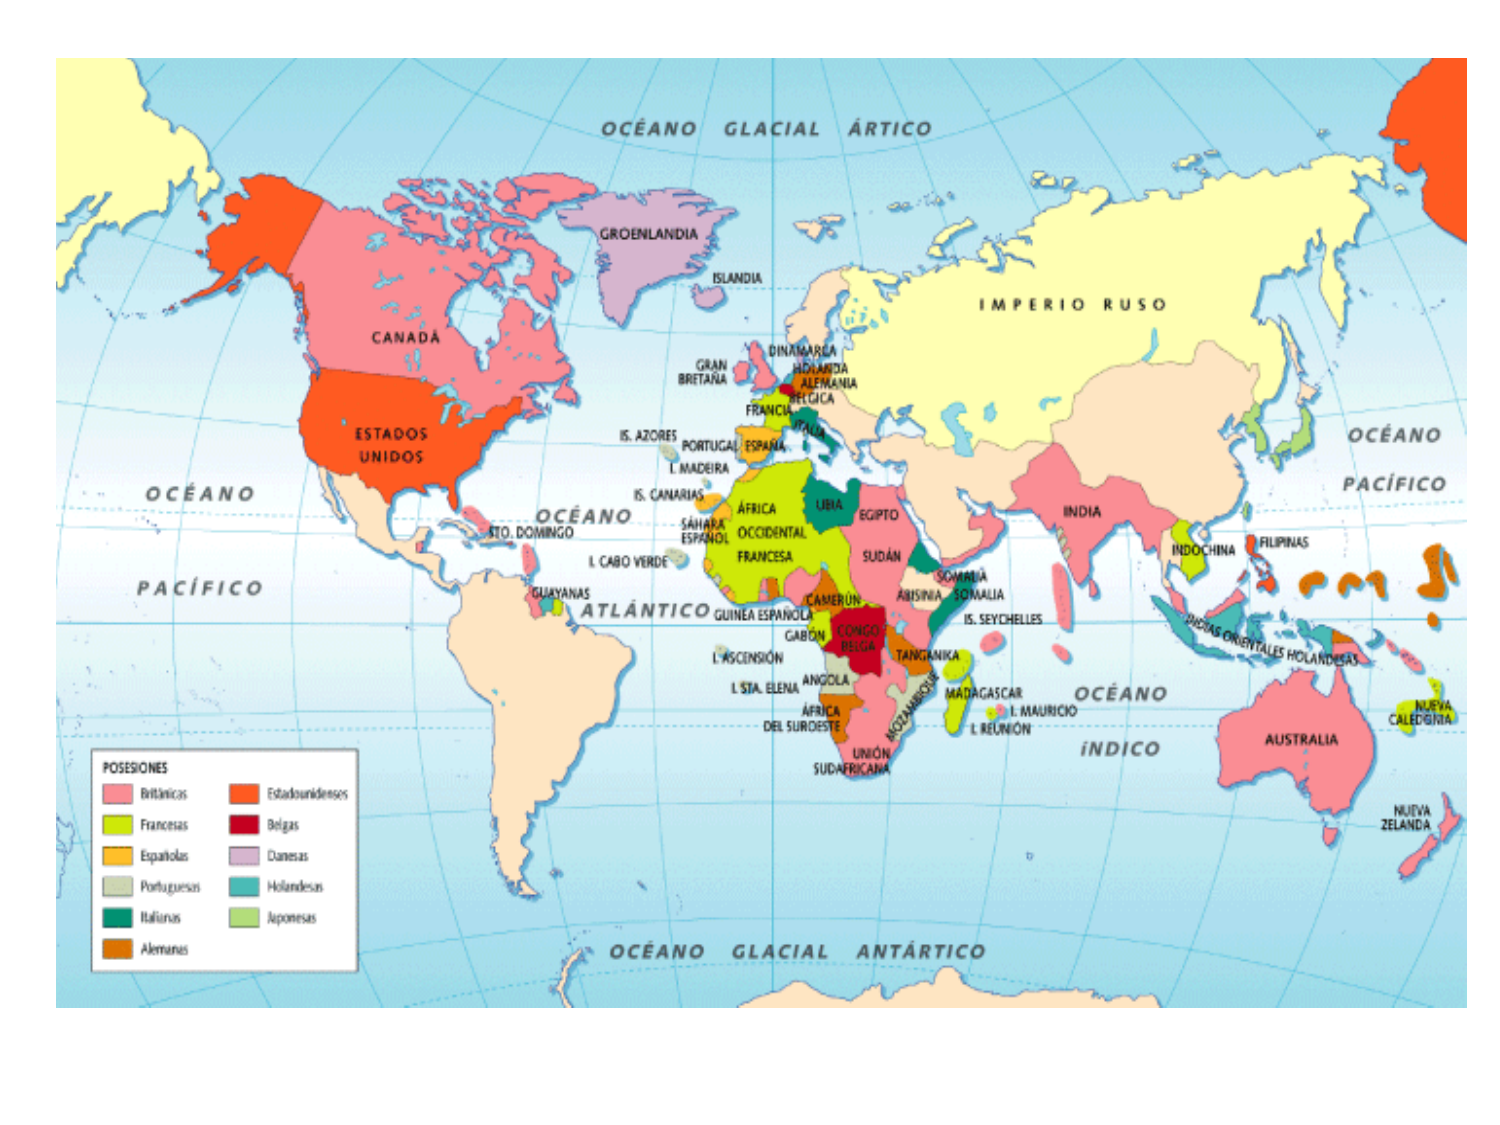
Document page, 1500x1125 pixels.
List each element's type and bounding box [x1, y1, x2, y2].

list [55, 58, 1467, 1008]
